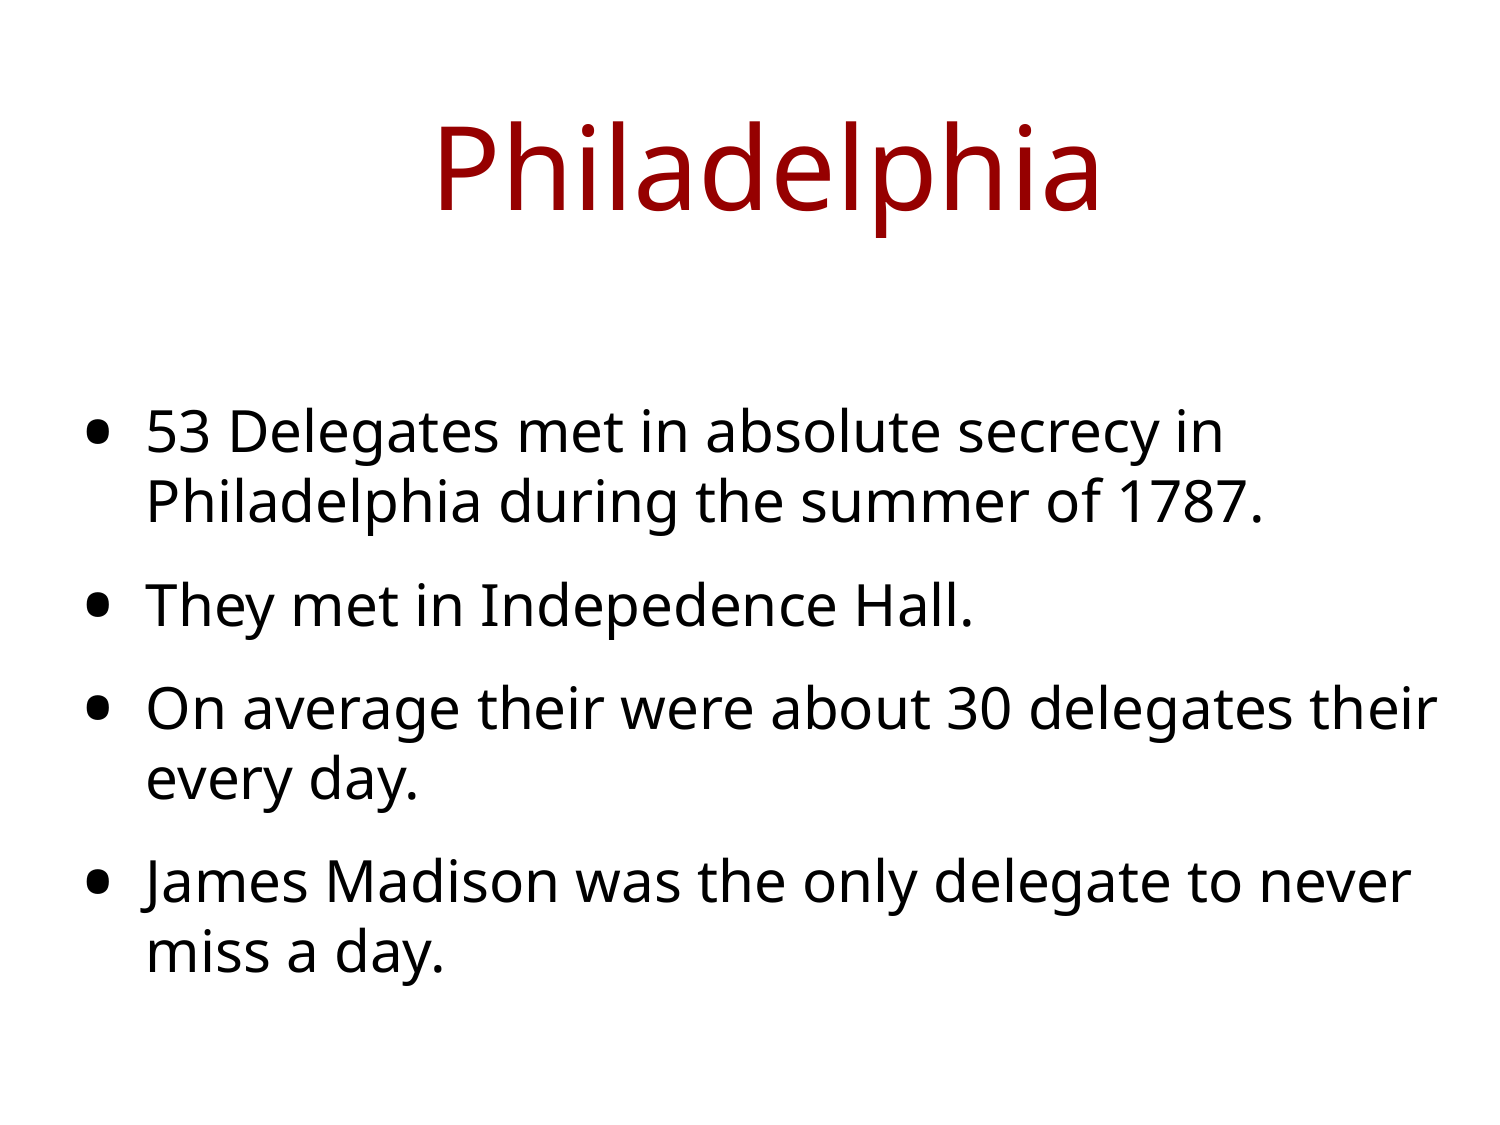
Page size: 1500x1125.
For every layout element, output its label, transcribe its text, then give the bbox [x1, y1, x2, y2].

title Philadelphia [109, 28, 1457, 299]
list 53 Delegates met in absolute secrecy in Philadelphia during the summer of 1787. They met in Indepedence Hall. On average their were about 30 delegates their every day. James Madison was the only delegate to never miss a day. [34, 324, 1472, 1055]
